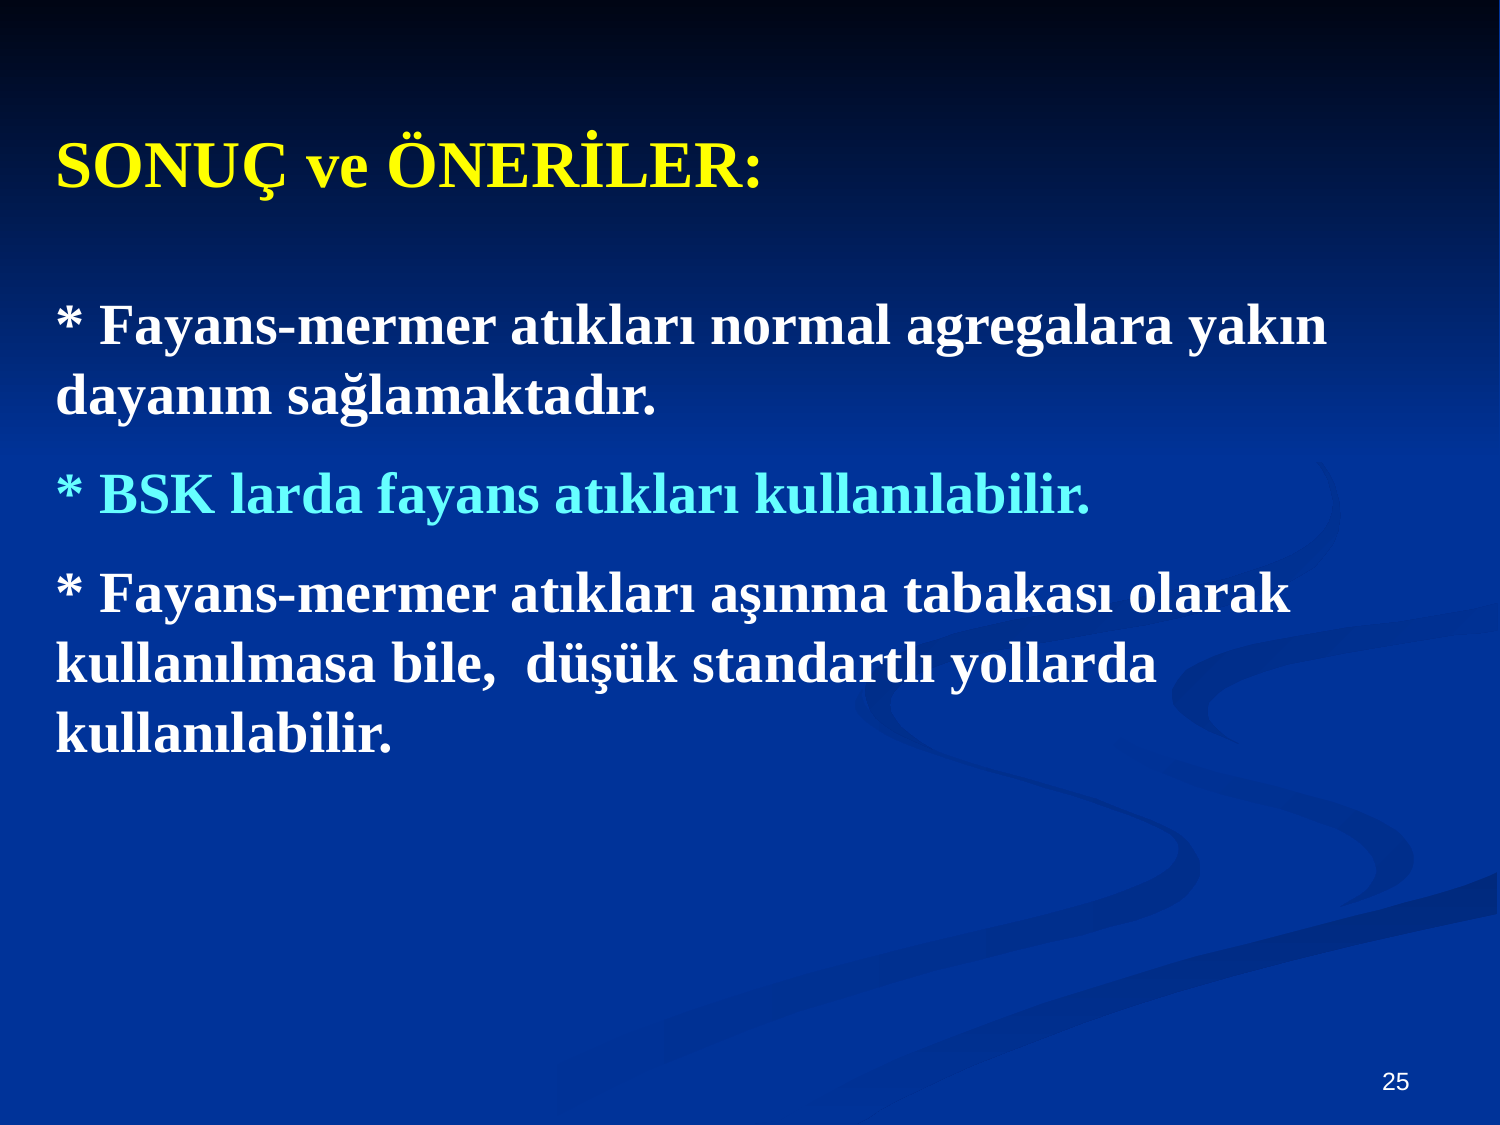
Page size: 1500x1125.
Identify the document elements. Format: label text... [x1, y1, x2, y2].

slide_number 25 [1074, 1024, 1426, 1104]
text_box SONUÇ ve ÖNERİLER: [41, 112, 1436, 208]
text_box * Fayans-mermer atıkları normal agregalara yakın dayanım sağlamaktadır. * BSK larda fayans atıkları kullanılabilir. * Fayans-mermer atıkları aşınma tabakası olarak kullanılmasa bile, düşük standartlı yollarda kullanılabilir. [41, 278, 1436, 772]
